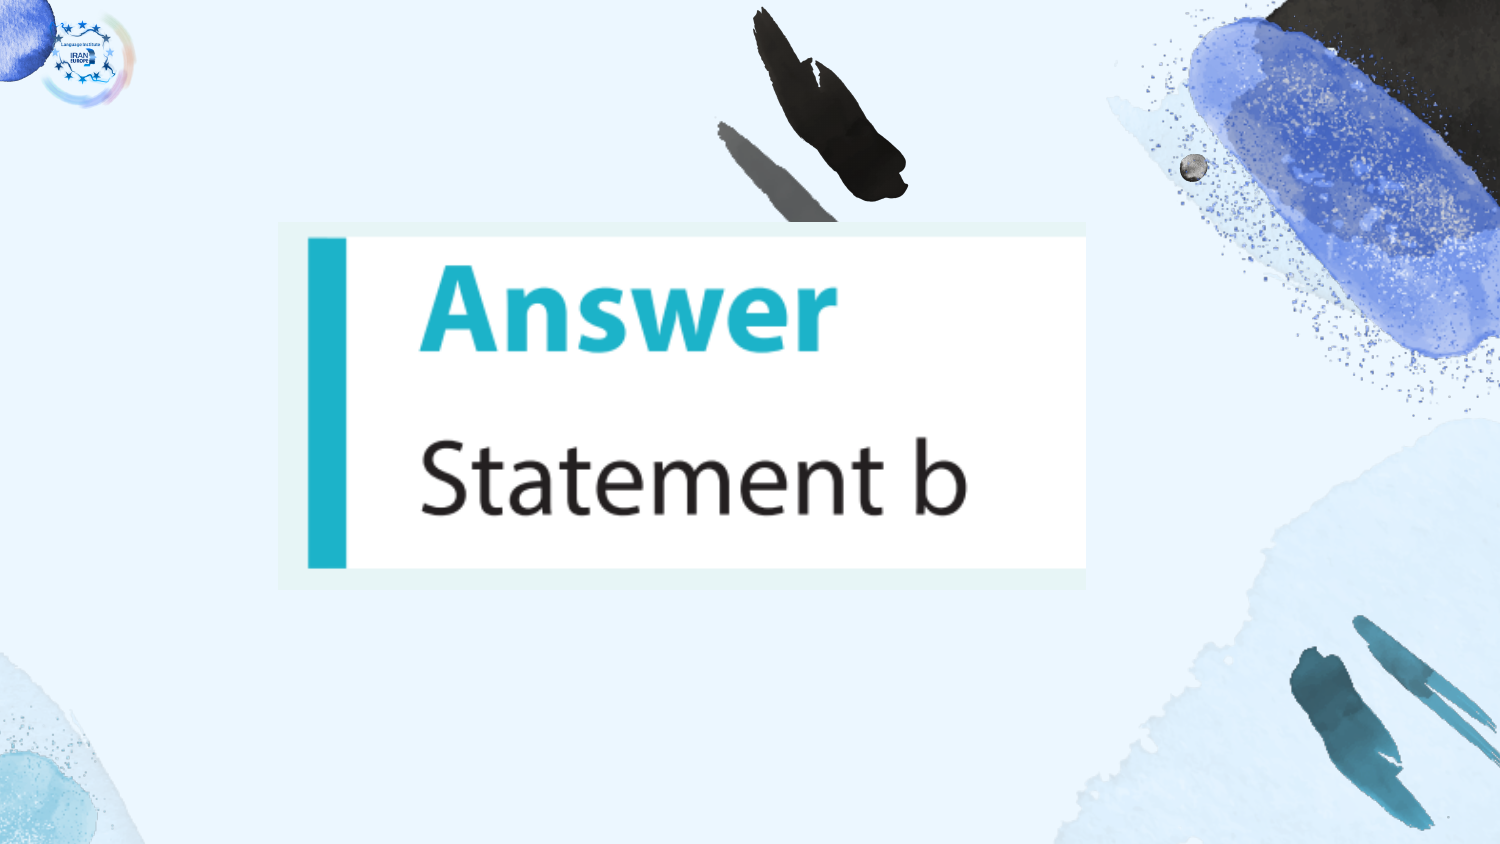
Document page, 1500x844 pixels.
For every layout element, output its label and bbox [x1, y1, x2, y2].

text_box [682, 0, 957, 220]
text_box [1235, 589, 1500, 844]
picture [278, 0, 1500, 590]
picture [0, 0, 140, 111]
